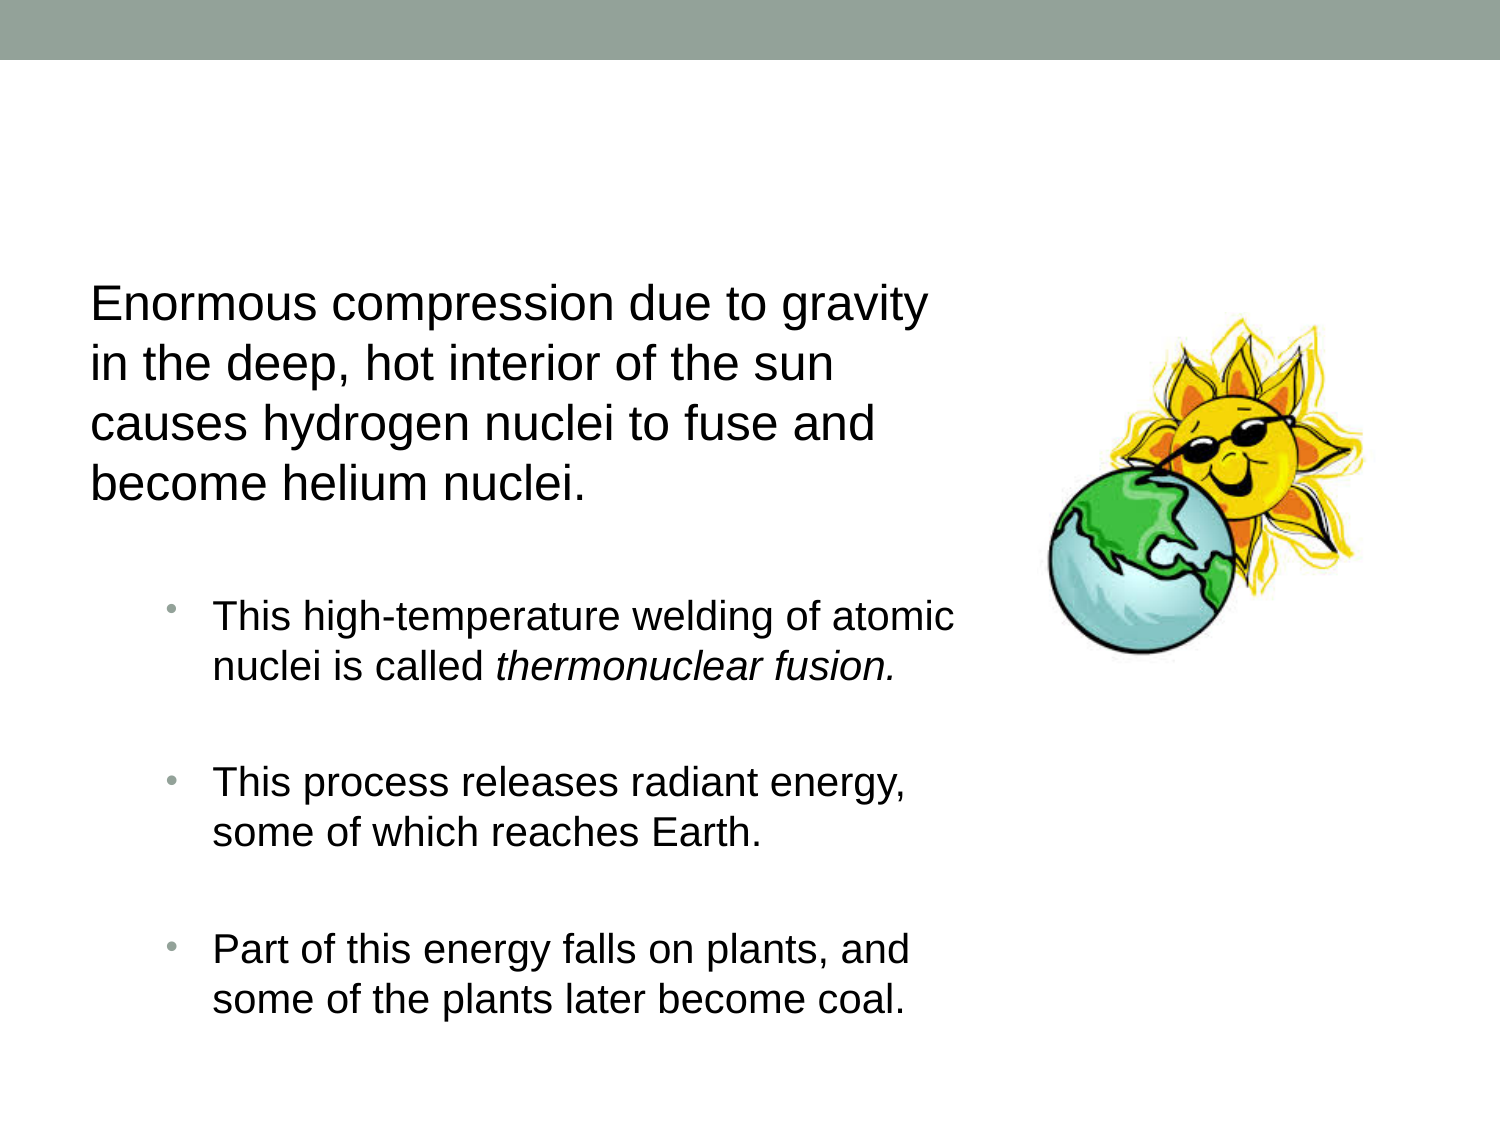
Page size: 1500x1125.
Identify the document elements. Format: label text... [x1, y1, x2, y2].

list Enormous compression due to gravity in the deep, hot interior of the sun causes hydrogen nuclei to fuse and become helium nuclei. This high-temperature welding of atomic nuclei is called thermonuclear fusion. This process releases radiant energy, some of which reaches Earth. Part of this energy falls on plants, and some of the plants later become coal. [75, 262, 975, 1063]
picture [1037, 312, 1385, 668]
